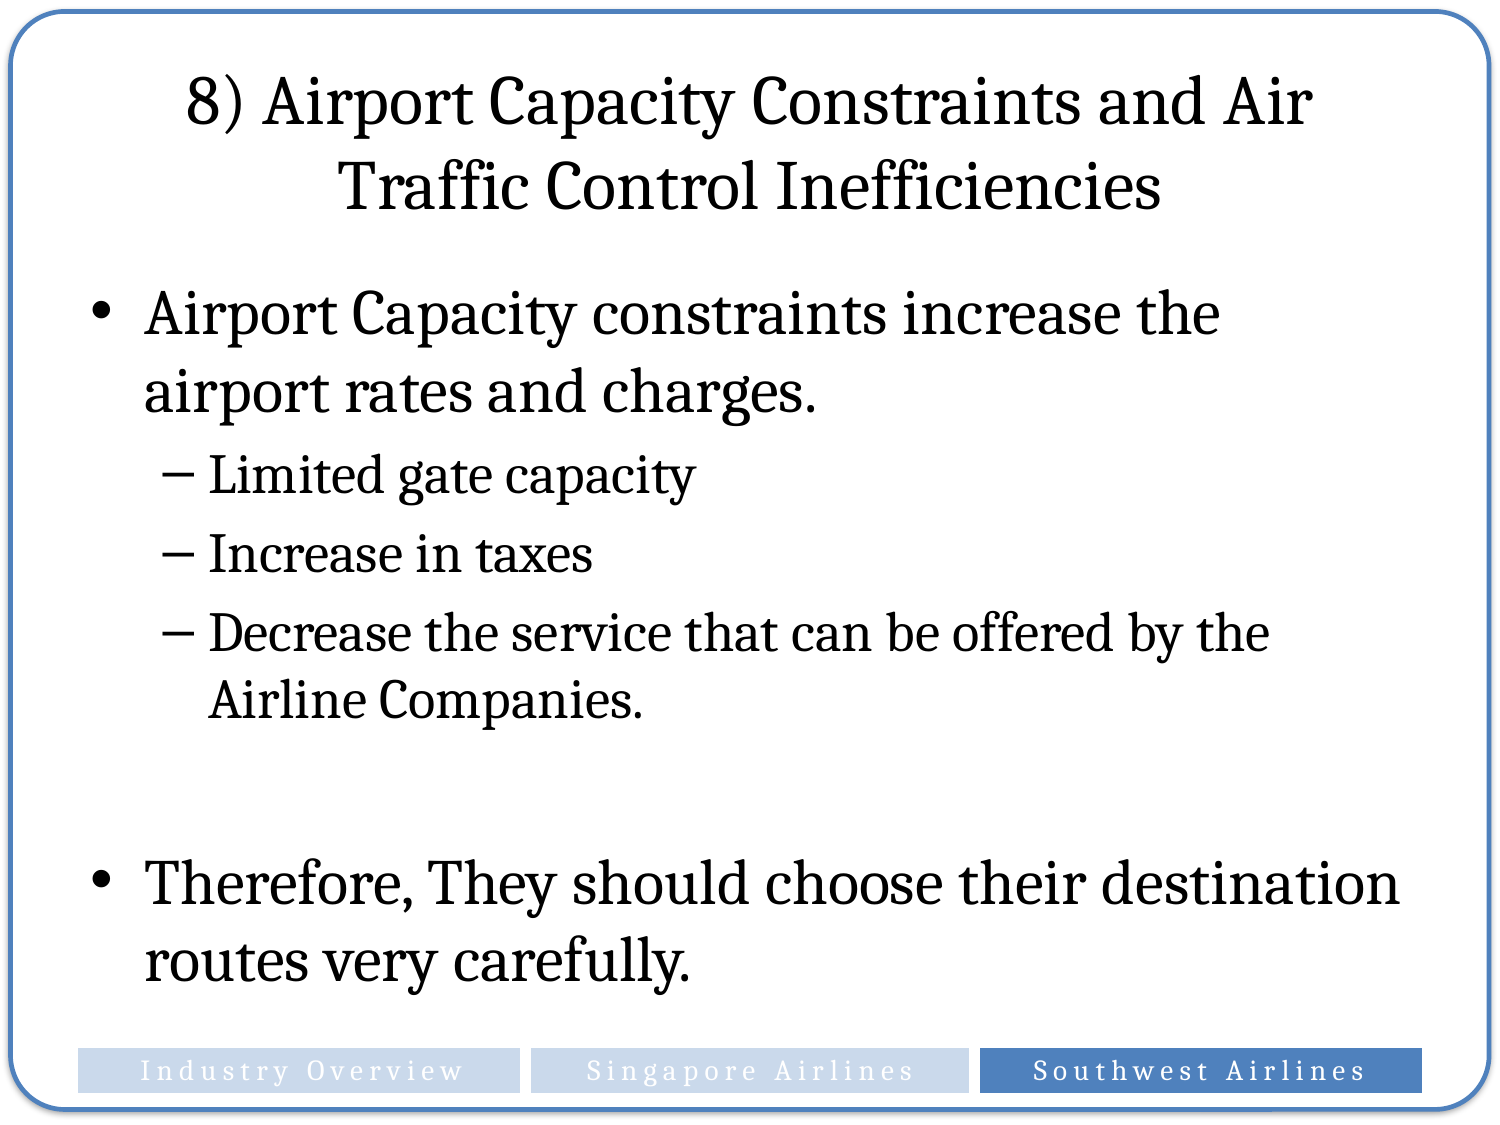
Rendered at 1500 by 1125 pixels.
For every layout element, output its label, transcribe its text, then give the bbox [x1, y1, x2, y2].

title 8) Airport Capacity Constraints and Air Traffic Control Inefficiencies [75, 45, 1425, 233]
text_box [63, 1045, 976, 1108]
list Airport Capacity constraints increase the airport rates and charges. Limited gate capacity Increase in taxes Decrease the service that can be offered by the Airline Companies. Therefore, They should choose their destination routes very carefully. [75, 262, 1425, 1005]
